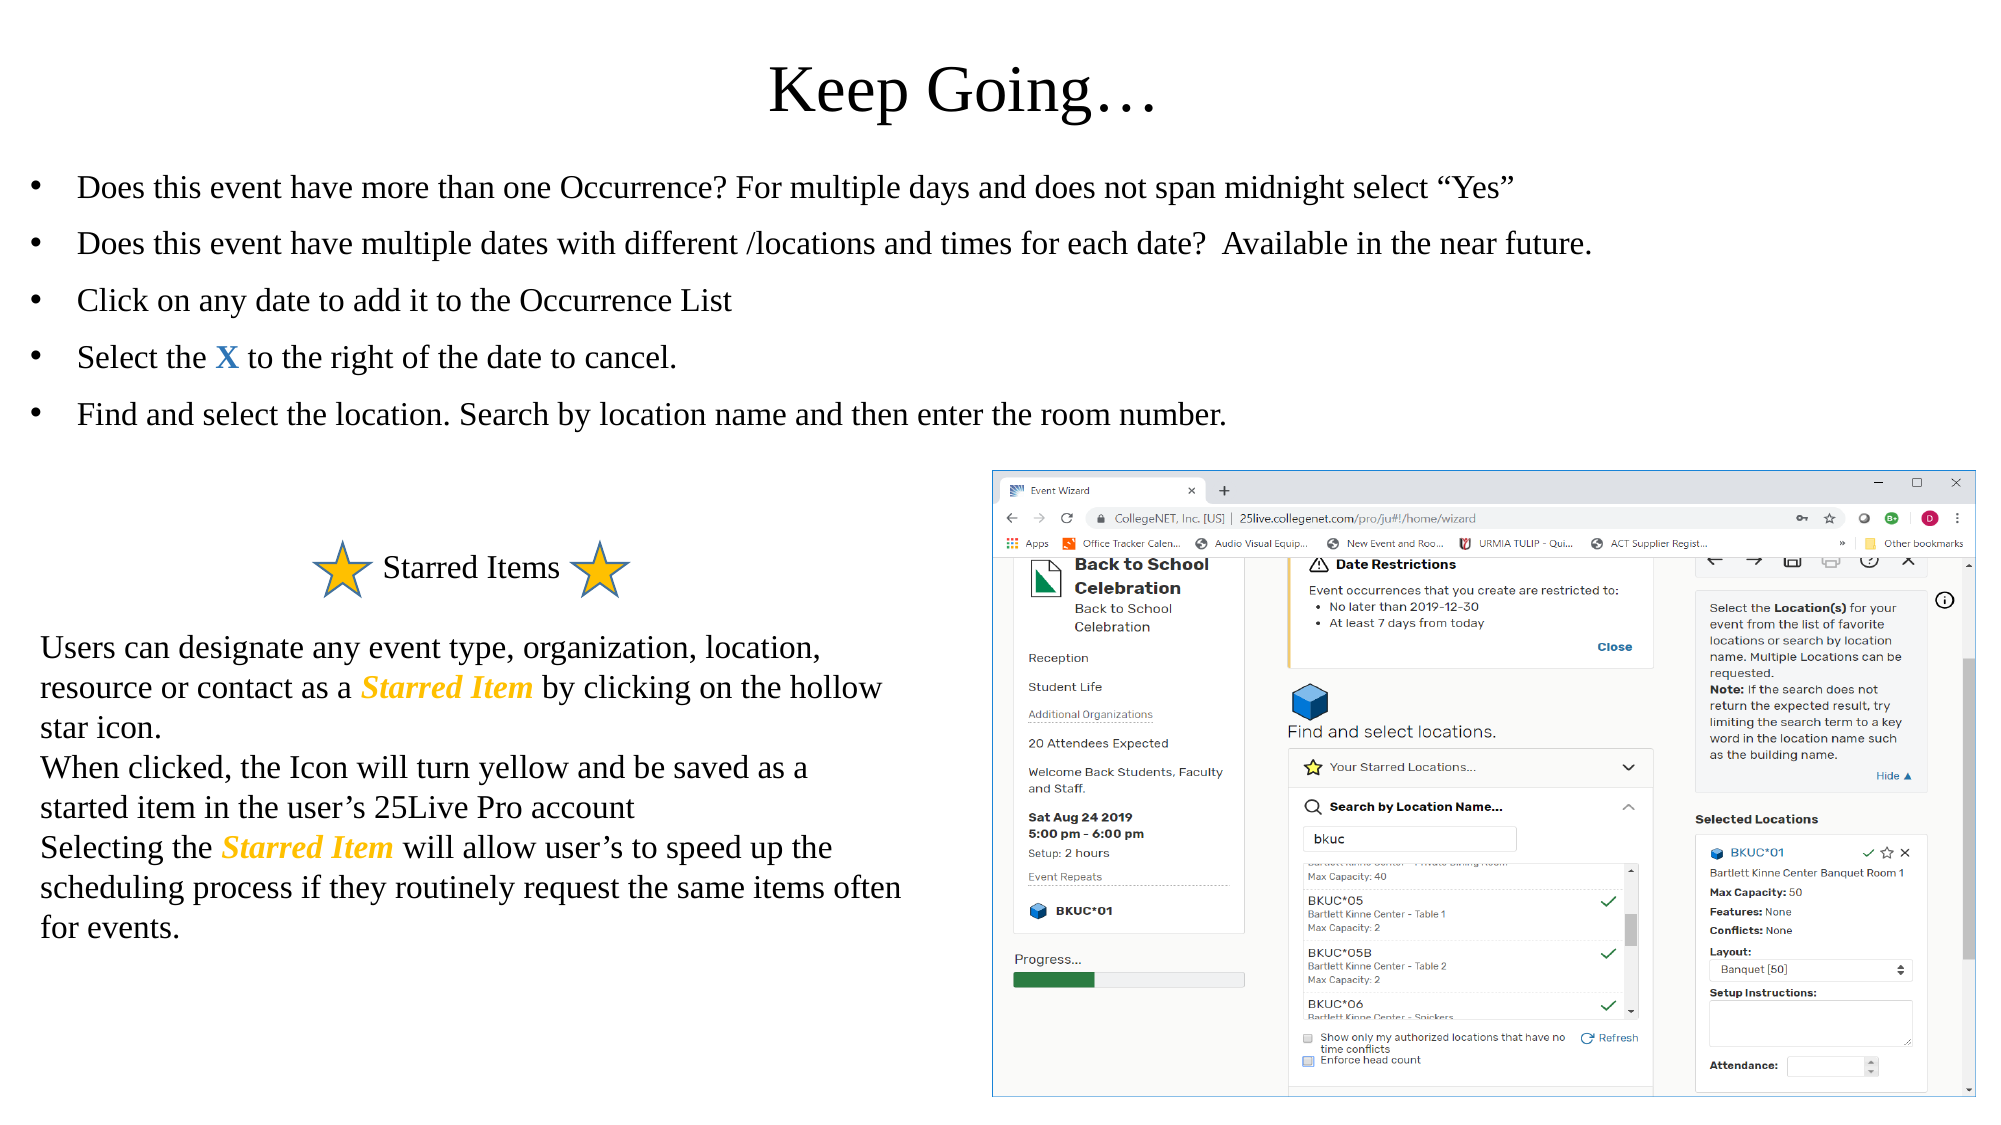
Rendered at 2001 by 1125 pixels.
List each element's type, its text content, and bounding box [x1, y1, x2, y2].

text_box [311, 539, 374, 599]
picture [992, 470, 1976, 1097]
text_box Starred Items Users can designate any event type, organization, location, resource or contact as a Starred Item by clicking on the hollow star icon. When clicked, the Icon will turn yellow and be saved as a started item in the user’s 25Live Pro account Selecting the Starred Item will allow user’s to speed up the scheduling process if they routinely request the same items often for events. [25, 538, 918, 953]
text_box Does this event have more than one Occurrence? For multiple days and does not span midnight select “Yes” Does this event have multiple dates with different /locations and times for each date? Available in the near future. Click on any date to add it to the Occurrence List Select the X to the right of the date to cancel. Find and select the location. Search by location name and then enter the room number. [14, 161, 1710, 581]
text_box [569, 539, 631, 599]
subtitle Keep Going… [58, 46, 1871, 135]
